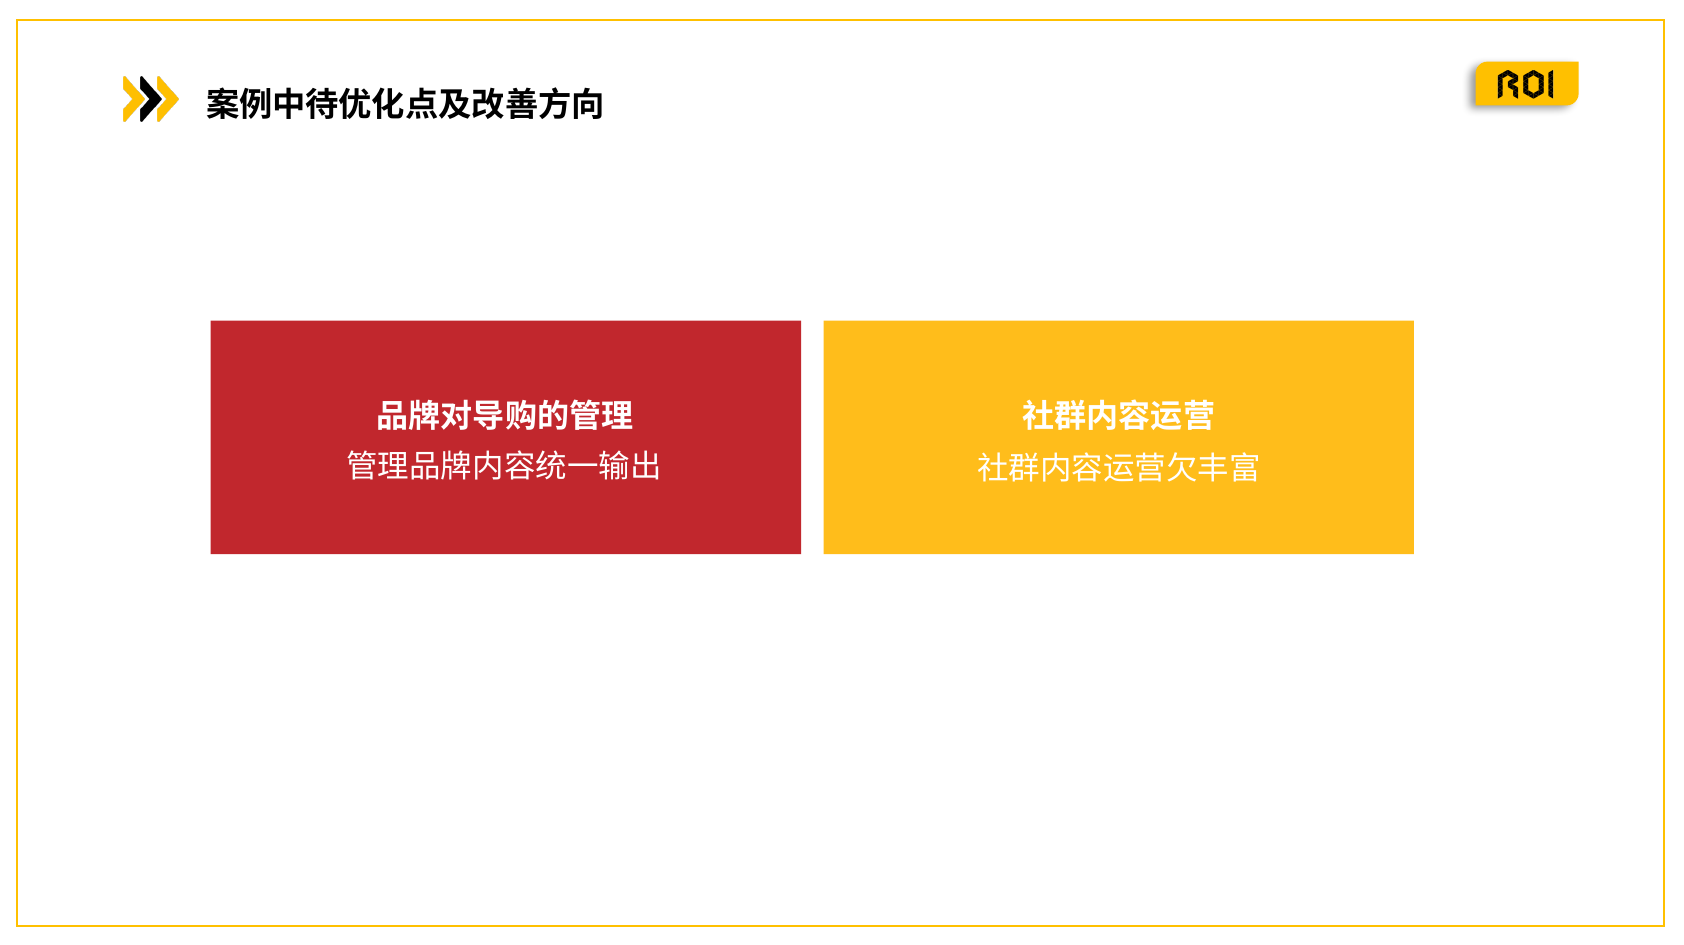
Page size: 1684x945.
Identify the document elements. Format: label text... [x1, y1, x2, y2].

text_box 社群内容运营 [837, 388, 1401, 440]
text_box 品牌对导购的管理 [224, 388, 787, 440]
text_box 管理品牌内容统一输出 [222, 440, 786, 513]
text_box 社群内容运营欠丰富 [837, 441, 1401, 514]
text_box [210, 320, 802, 555]
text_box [123, 76, 180, 122]
text_box [823, 320, 1415, 555]
text_box [16, 19, 1665, 927]
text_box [1475, 61, 1579, 106]
